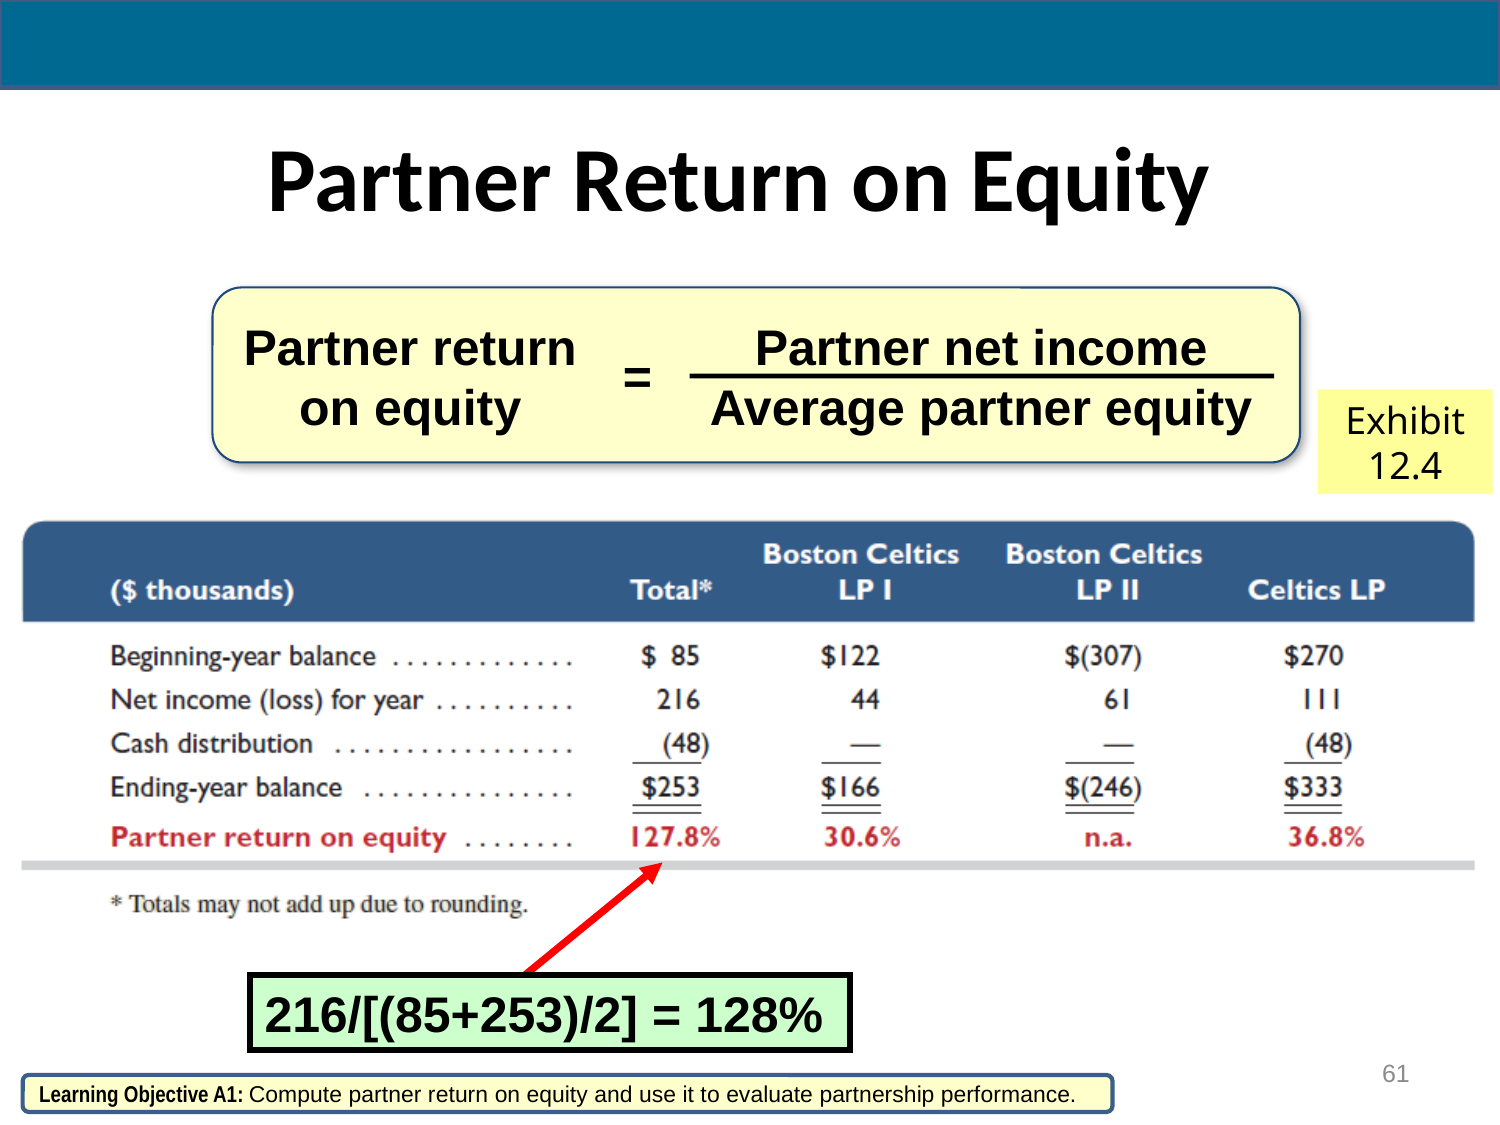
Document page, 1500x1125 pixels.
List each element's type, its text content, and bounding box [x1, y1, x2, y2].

slide_number 61 [1074, 1042, 1425, 1103]
title Partner Return on Equity [74, 88, 1426, 263]
text_box [0, 0, 1500, 88]
text_box 216/[(85+253)/2] = 128% [249, 974, 850, 1050]
text_box [212, 287, 1300, 463]
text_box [228, 307, 1275, 443]
picture [13, 513, 1487, 926]
text_box Exhibit 12.4 [1317, 389, 1493, 495]
text_box Learning Objective A1: Compute partner return on equity and use it to evaluate partnership performance. [22, 1074, 1113, 1113]
